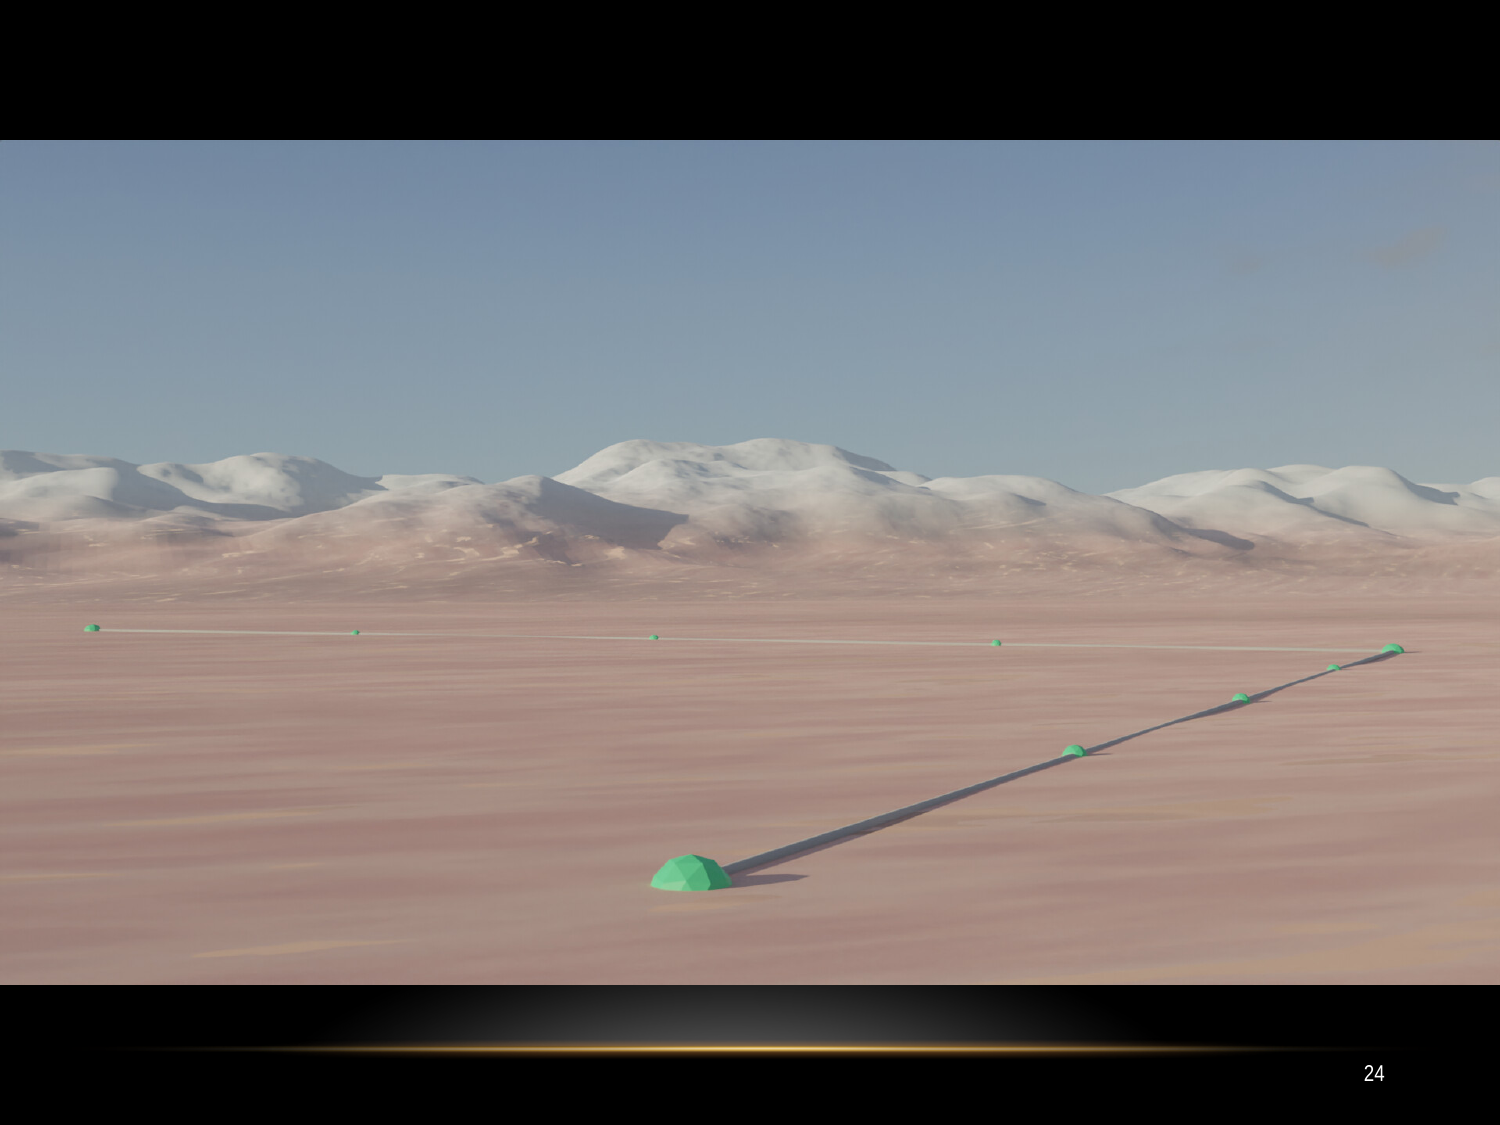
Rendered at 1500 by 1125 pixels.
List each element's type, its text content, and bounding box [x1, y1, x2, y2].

picture [0, 140, 1500, 1101]
slide_number 24 [1237, 1042, 1400, 1103]
